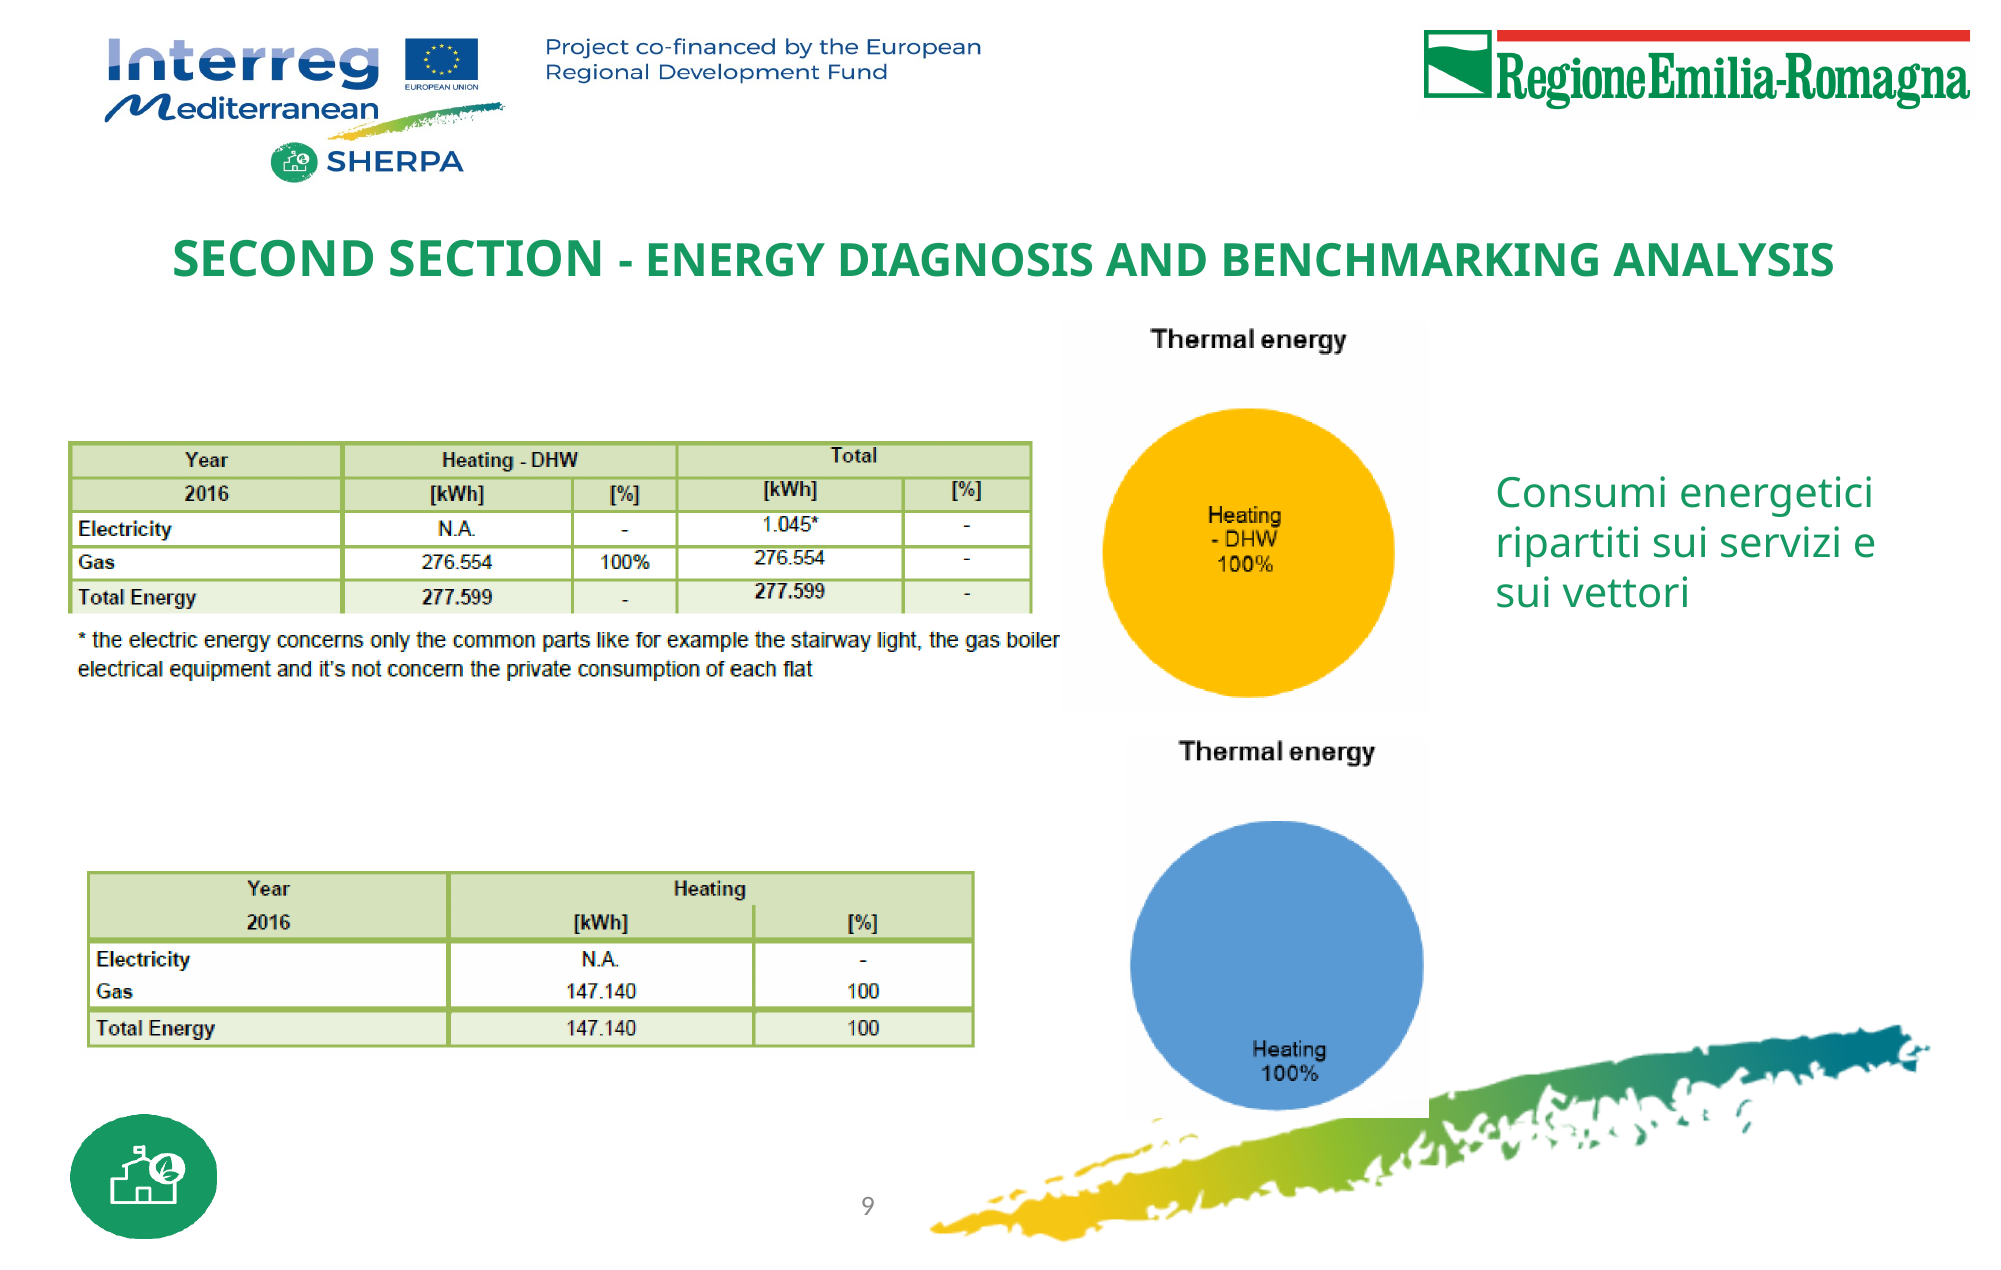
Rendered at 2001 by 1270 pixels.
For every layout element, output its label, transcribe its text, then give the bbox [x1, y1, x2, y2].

picture [70, 1114, 217, 1239]
title SECOND SECTION - ENERGY DIAGNOSIS AND BENCHMARKING ANALYSIS [33, 222, 1974, 350]
picture [62, 321, 1430, 711]
picture [39, 0, 1050, 222]
picture [1417, 23, 1976, 119]
text_box Consumi energetici ripartiti sui servizi e sui vettori [1436, 457, 1942, 847]
slide_number 9 [681, 1170, 890, 1239]
picture [78, 737, 1998, 1266]
